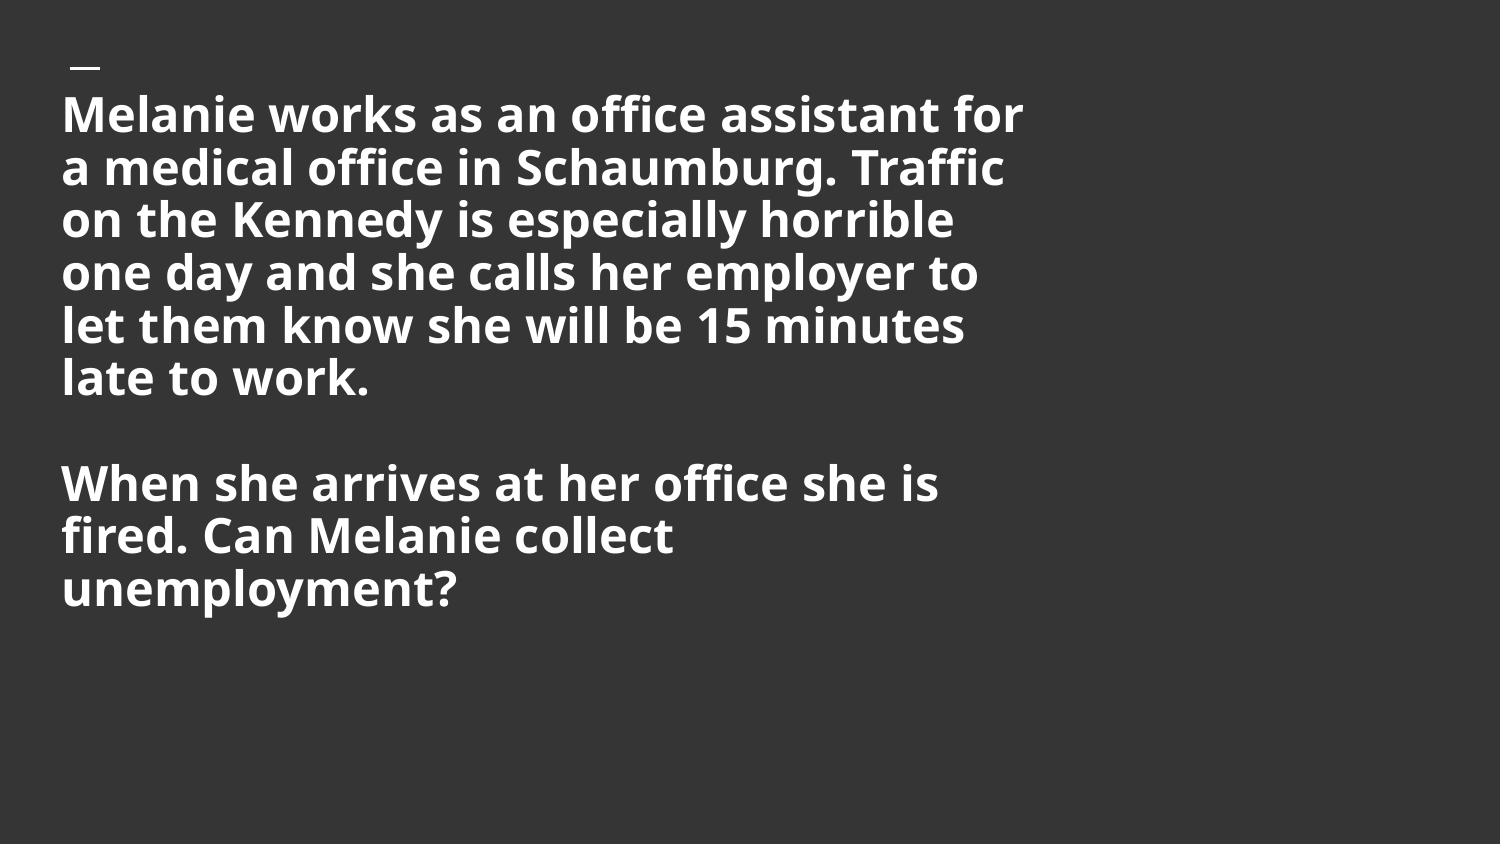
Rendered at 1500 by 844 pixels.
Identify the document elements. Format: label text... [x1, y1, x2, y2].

title Melanie works as an office assistant for a medical office in Schaumburg. Traffic on the Kennedy is especially horrible one day and she calls her employer to let them know she will be 15 minutes late to work. When she arrives at her office she is fired. Can Melanie collect unemployment? [46, 116, 1071, 746]
